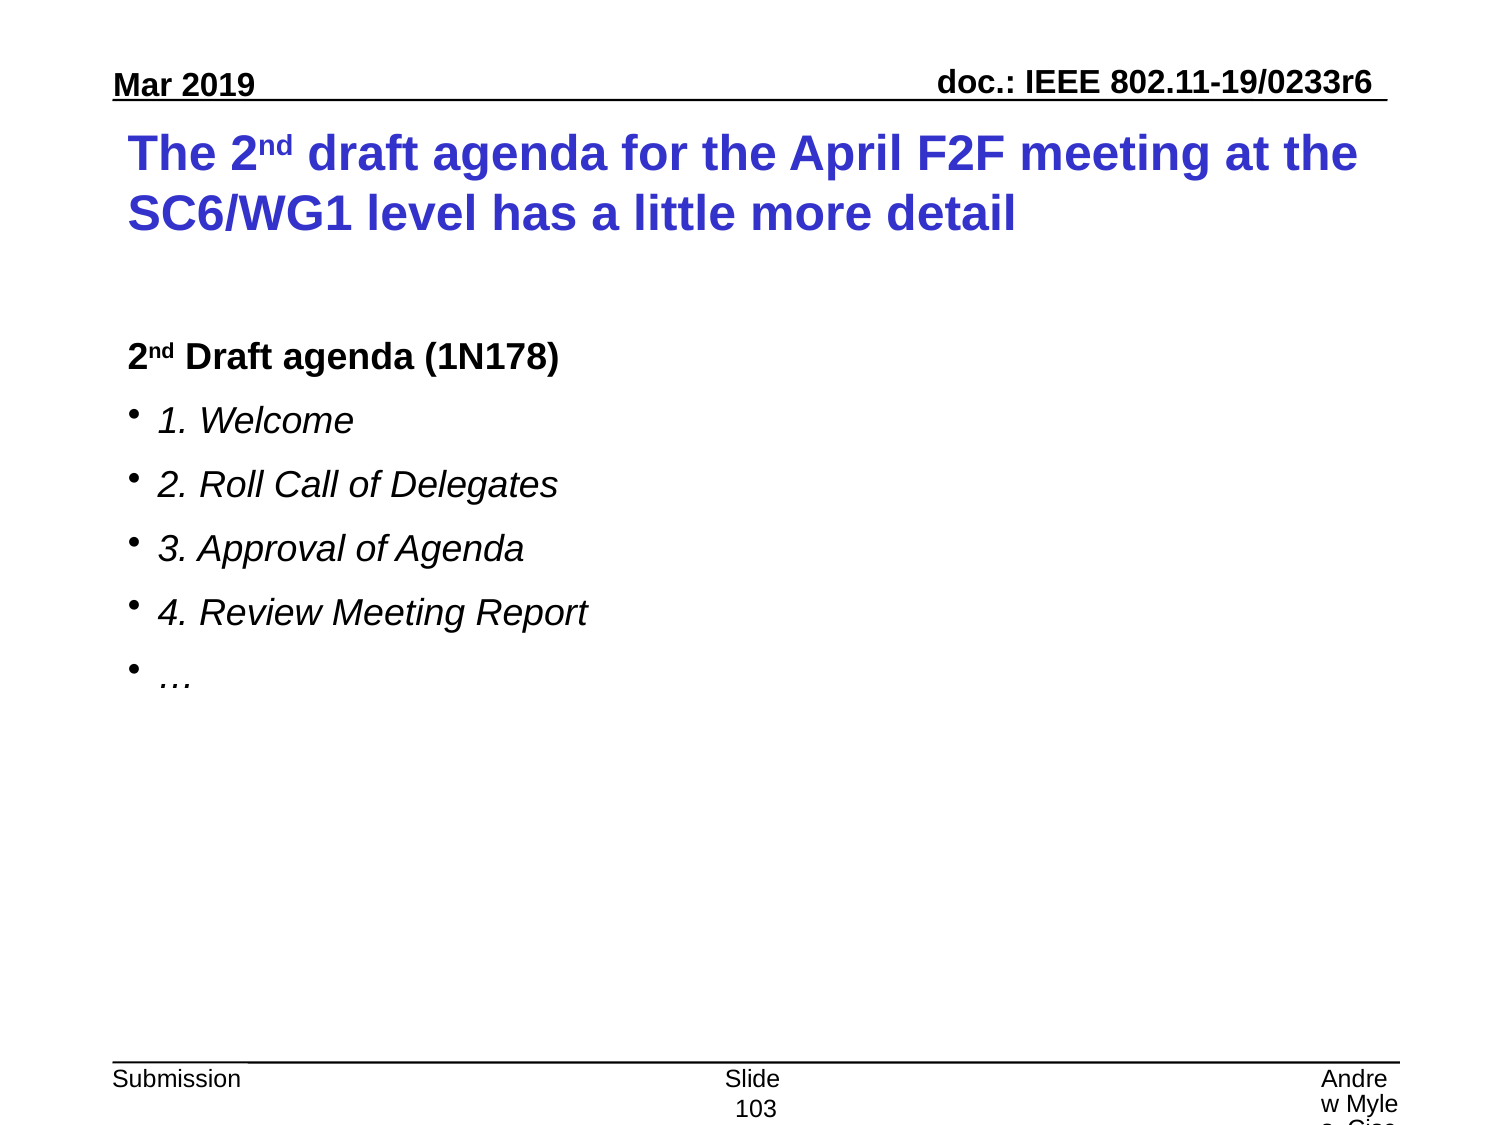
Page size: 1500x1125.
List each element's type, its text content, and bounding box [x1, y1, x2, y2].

title The 2nd draft agenda for the April F2F meeting at the SC6/WG1 level has a little more detail [112, 112, 1388, 288]
list 2nd Draft agenda (1N178) 1. Welcome 2. Roll Call of Delegates 3. Approval of Agenda 4. Review Meeting Report … [112, 324, 1388, 1000]
footer Andrew Myles, Cisco [1320, 1061, 1402, 1093]
slide_number Slide 103 [709, 1061, 803, 1093]
